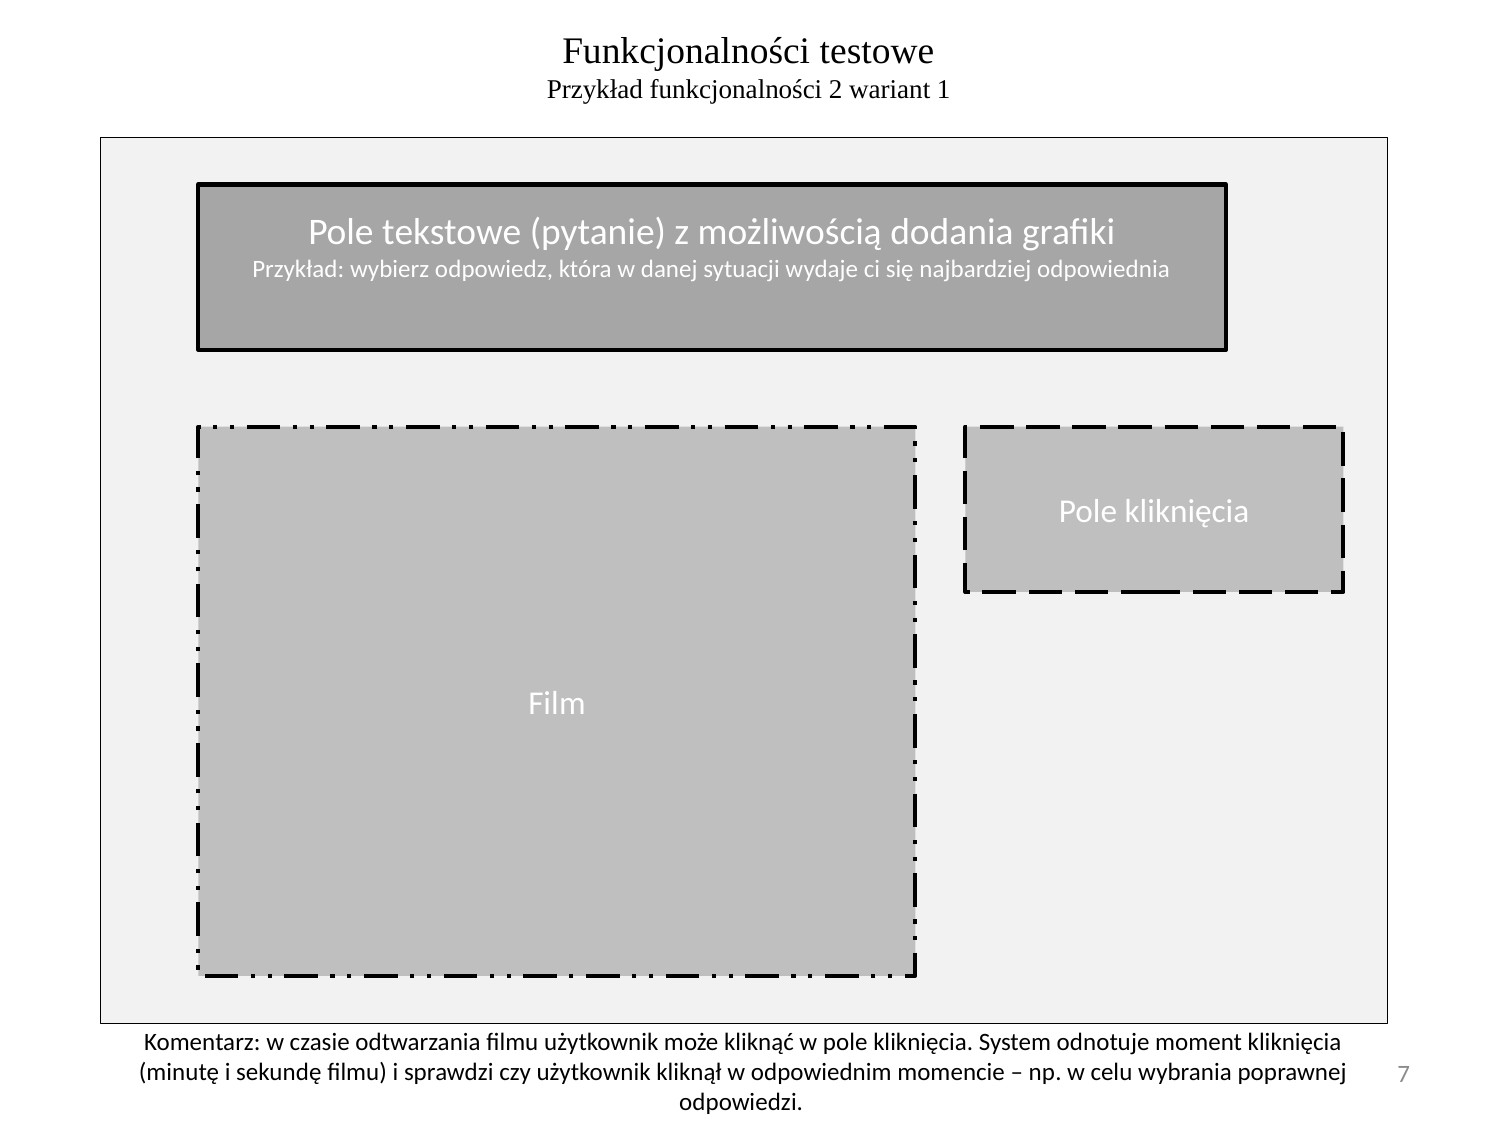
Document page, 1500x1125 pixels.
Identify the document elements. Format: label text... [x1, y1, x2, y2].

text_box Pole tekstowe (pytanie) z możliwością dodania grafiki Przykład: wybierz odpowiedz, która w danej sytuacji wydaje ci się najbardziej odpowiednia [196, 182, 1228, 352]
text_box [98, 135, 1390, 1025]
text_box Film [196, 425, 917, 978]
text_box Funkcjonalności testowe Przykład funkcjonalności 2 wariant 1 [531, 19, 966, 112]
text_box Komentarz: w czasie odtwarzania filmu użytkownik może kliknąć w pole kliknięcia. System odnotuje moment kliknięcia (minutę i sekundę filmu) i sprawdzi czy użytkownik kliknął w odpowiednim momencie – np. w celu wybrania poprawnej odpowiedzi. [98, 1033, 1390, 1108]
slide_number 7 [1074, 1042, 1425, 1103]
text_box Pole kliknięcia [963, 425, 1345, 594]
